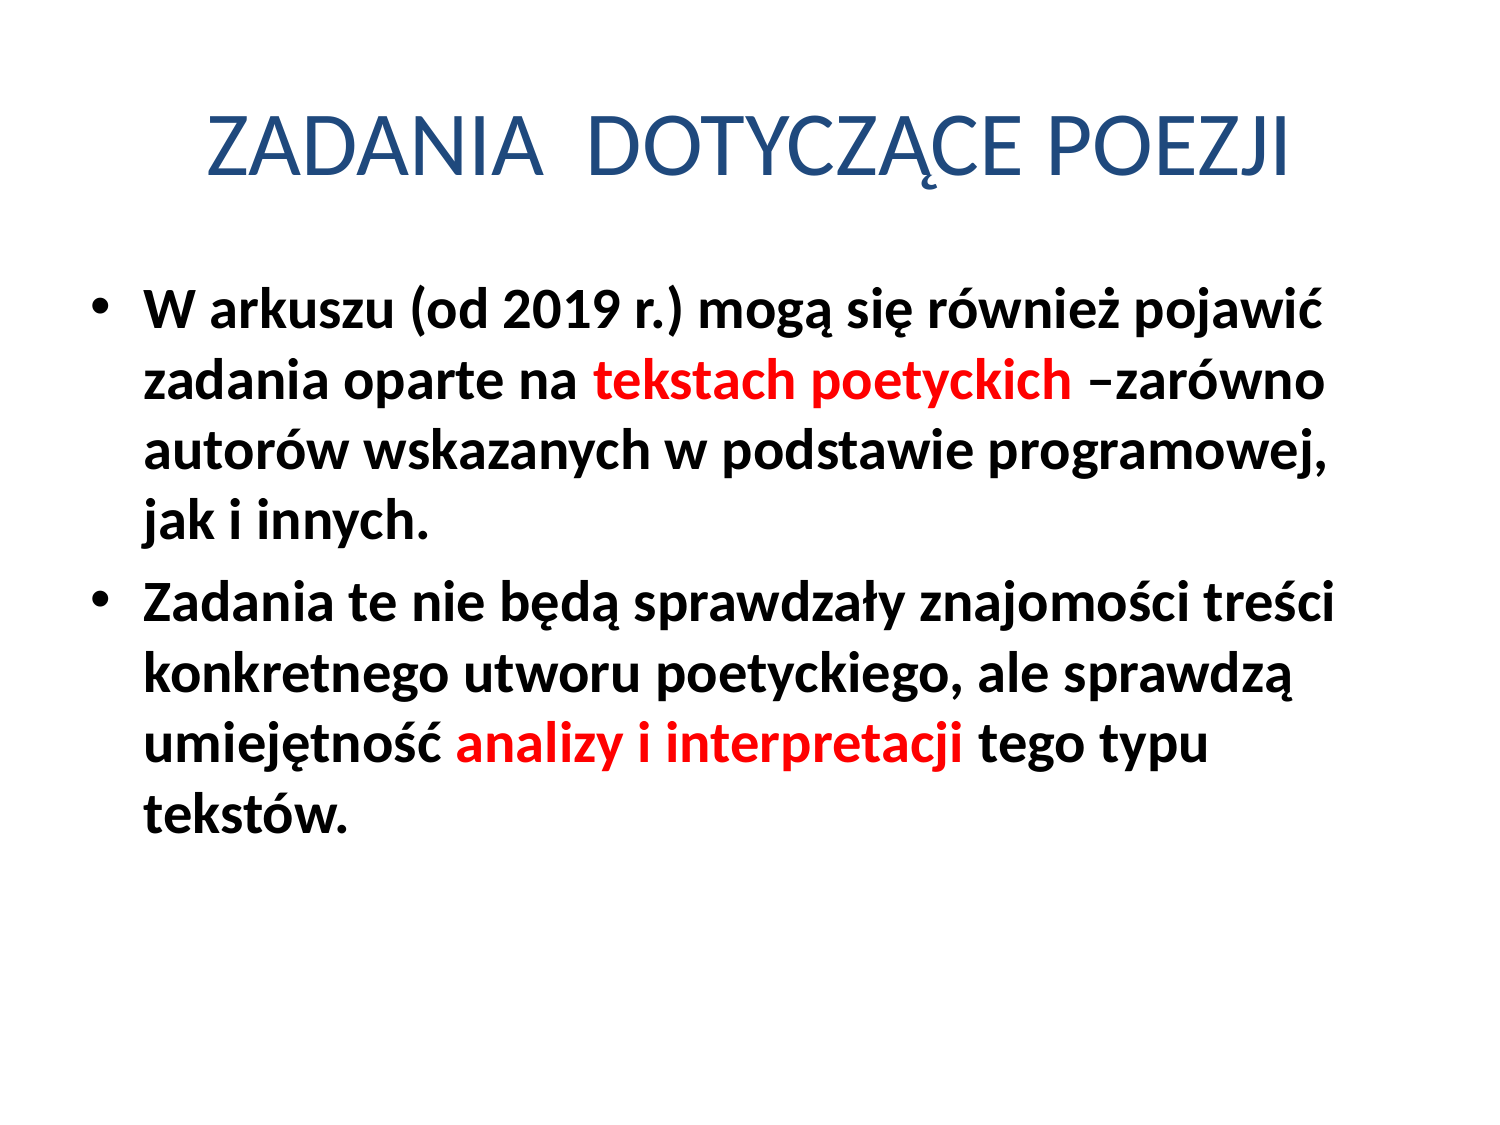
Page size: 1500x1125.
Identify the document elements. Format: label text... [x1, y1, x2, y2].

title ZADANIA DOTYCZĄCE POEZJI [75, 45, 1425, 233]
list W arkuszu (od 2019 r.) mogą się również pojawić zadania oparte na tekstach poetyckich –zarówno autorów wskazanych w podstawie programowej, jak i innych. Zadania te nie będą sprawdzały znajomości treści konkretnego utworu poetyckiego, ale sprawdzą umiejętność analizy i interpretacji tego typu tekstów. [75, 262, 1425, 1005]
